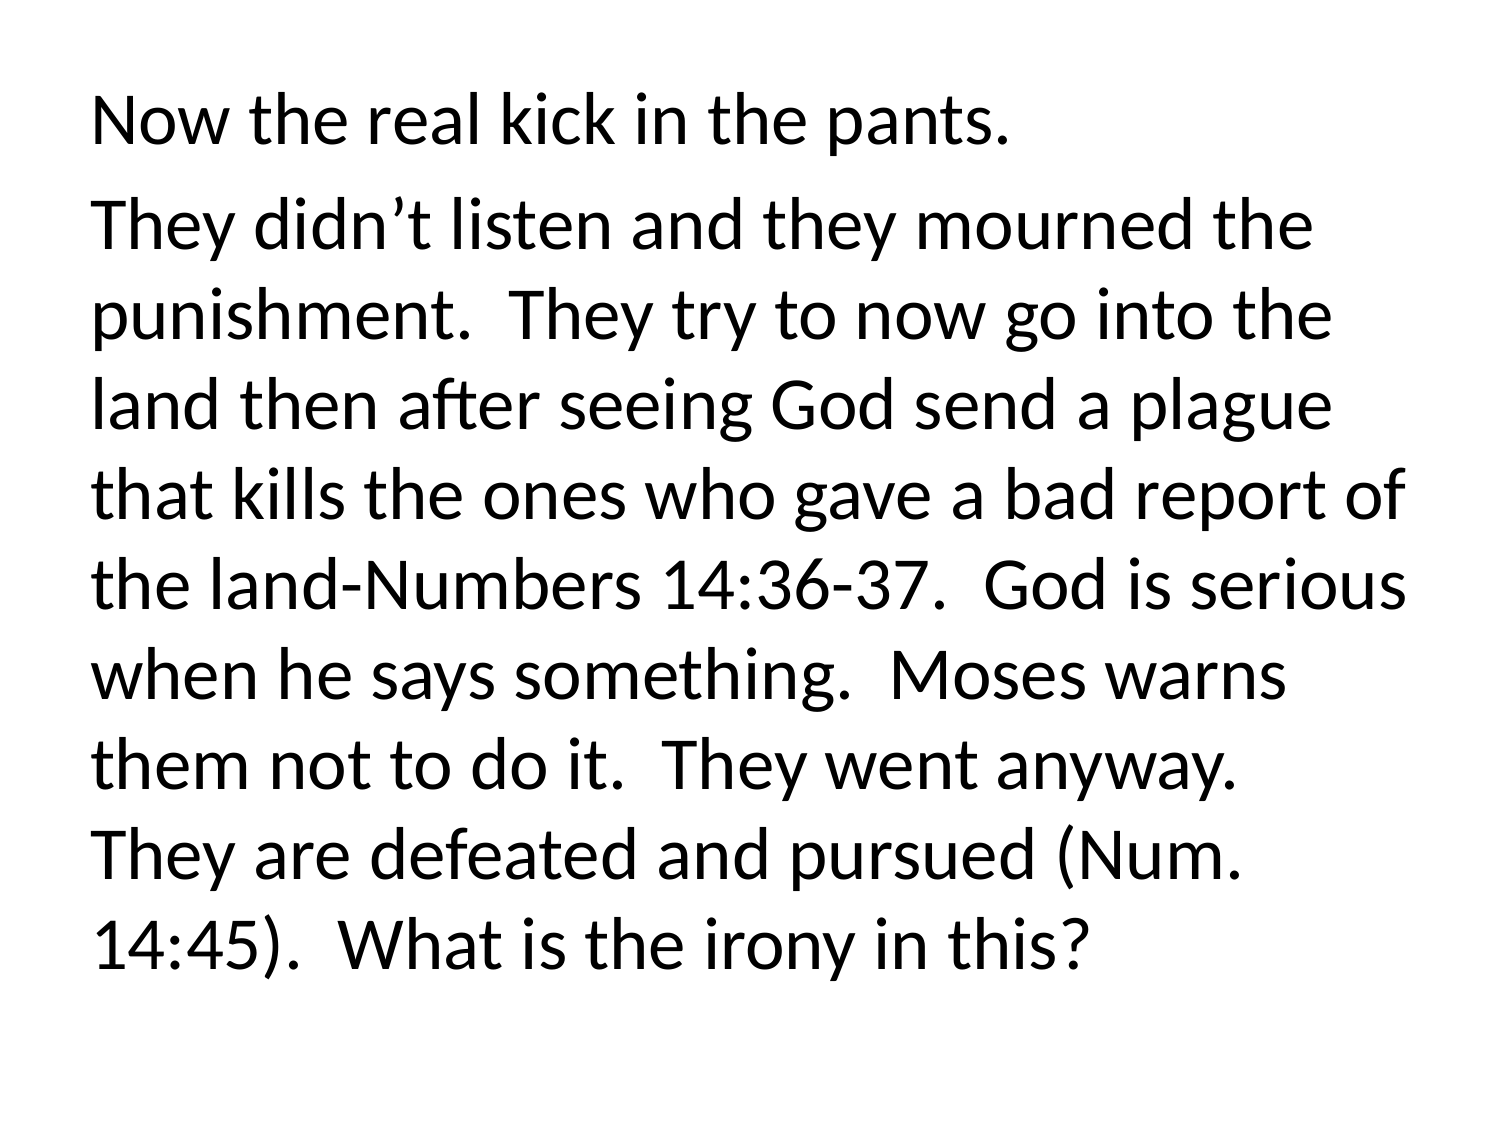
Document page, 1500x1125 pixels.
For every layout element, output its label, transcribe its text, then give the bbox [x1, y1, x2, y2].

list Now the real kick in the pants. They didn’t listen and they mourned the punishment. They try to now go into the land then after seeing God send a plague that kills the ones who gave a bad report of the land-Numbers 14:36-37. God is serious when he says something. Moses warns them not to do it. They went anyway. They are defeated and pursued (Num. 14:45). What is the irony in this? [75, 62, 1425, 1005]
